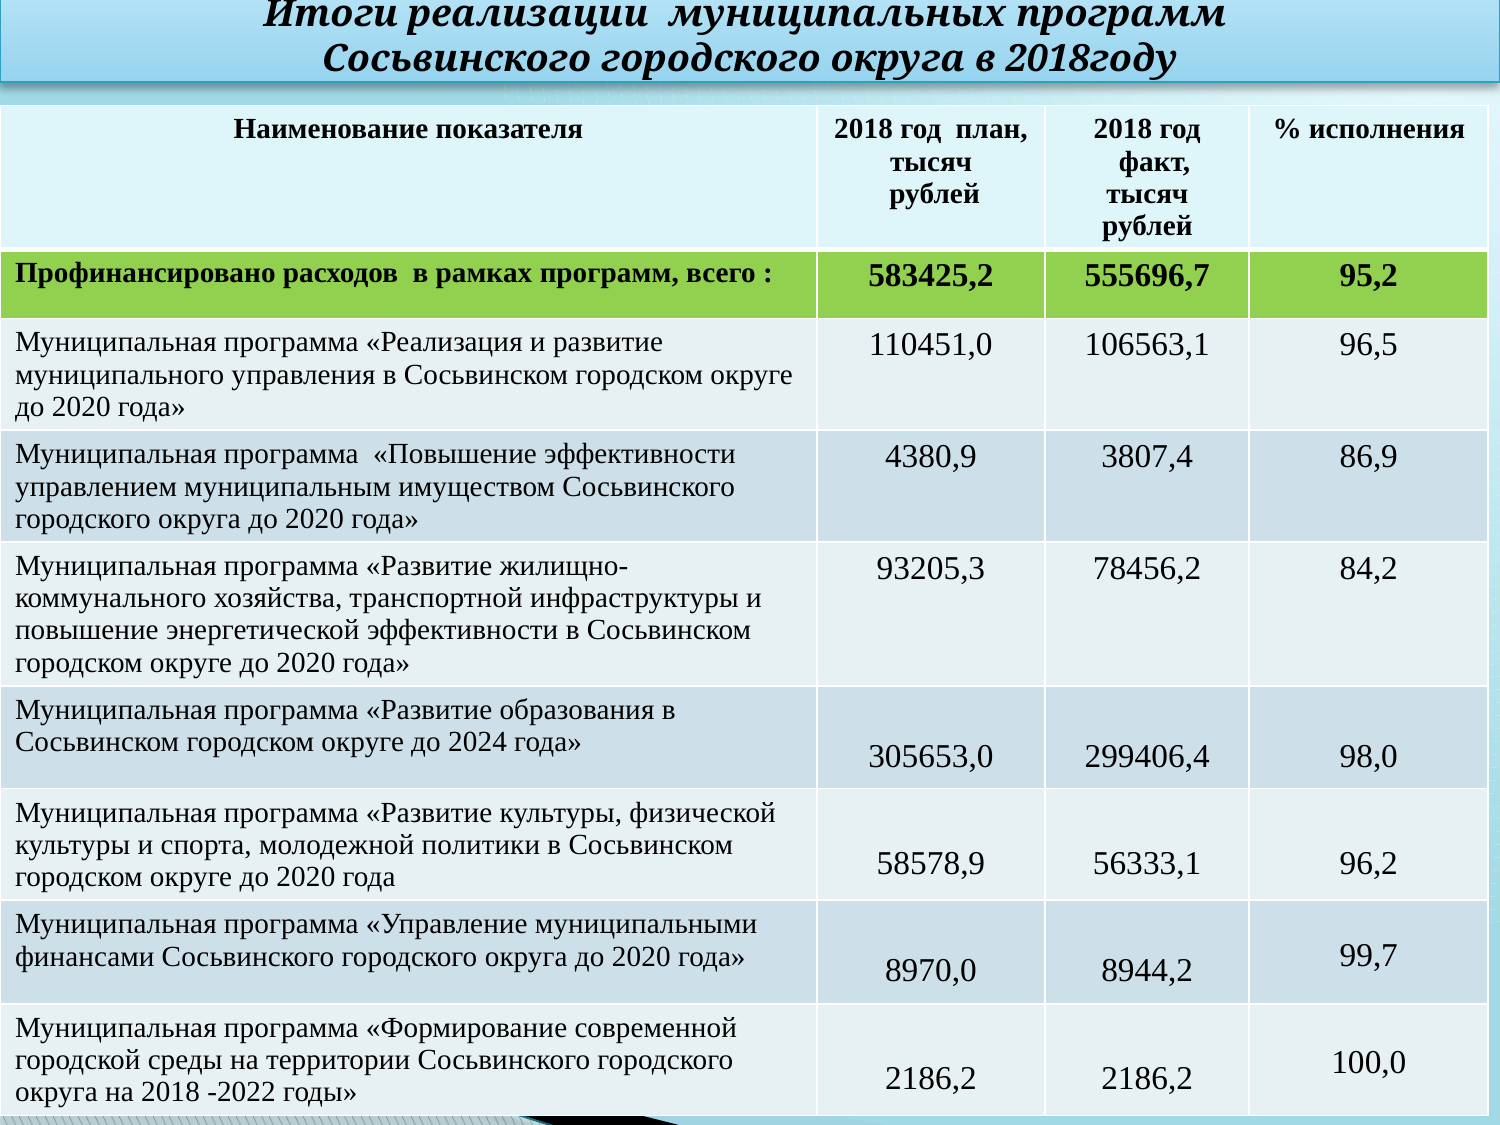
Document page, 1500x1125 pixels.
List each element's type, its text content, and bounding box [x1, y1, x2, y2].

table_cell 299406,4 [1046, 687, 1248, 788]
table_cell 8944,2 [1046, 901, 1248, 1003]
table_cell 555696,7 [1046, 252, 1248, 318]
table_cell 96,2 [1250, 789, 1487, 899]
table_cell Муниципальная программа «Развитие жилищно-коммунального хозяйства, транспортной инфраструктуры и повышение энергетической эффективности в Сосьвинском городском округе до 2020 года» [1, 543, 816, 685]
table_cell 86,9 [1250, 431, 1487, 541]
table_cell 4380,9 [818, 431, 1044, 541]
table_cell 98,0 [1250, 687, 1487, 788]
table_cell 3807,4 [1046, 431, 1248, 541]
title Итоги реализации муниципальных программ Сосьвинского городского округа в 2018году [0, 0, 1500, 83]
table_cell 95,2 [1250, 252, 1487, 318]
table_cell 8970,0 [818, 901, 1044, 1003]
table_header 2018 год факт, тысяч рублей [1046, 106, 1248, 247]
table_cell 56333,1 [1046, 789, 1248, 899]
table_cell 84,2 [1250, 543, 1487, 685]
table_cell 93205,3 [818, 543, 1044, 685]
table_cell 583425,2 [818, 252, 1044, 318]
table_cell 100,0 [1250, 1005, 1487, 1115]
table_cell Муниципальная программа «Реализация и развитие муниципального управления в Сосьвинском городском округе до 2020 года» [1, 319, 816, 429]
table_cell 78456,2 [1046, 543, 1248, 685]
table_cell 58578,9 [818, 789, 1044, 899]
table_cell 99,7 [1250, 901, 1487, 1003]
table_header Наименование показателя [1, 106, 816, 247]
table_header 2018 год план, тысяч рублей [818, 106, 1044, 247]
table_header % исполнения [1250, 106, 1487, 247]
table_cell 110451,0 [818, 319, 1044, 429]
table_cell 96,5 [1250, 319, 1487, 429]
table_cell 2186,2 [818, 1005, 1044, 1115]
table_cell Профинансировано расходов в рамках программ, всего : [1, 252, 816, 318]
table_cell 305653,0 [818, 687, 1044, 788]
table_cell 106563,1 [1046, 319, 1248, 429]
table_cell Муниципальная программа «Управление муниципальными финансами Сосьвинского городского округа до 2020 года» [1, 901, 816, 1003]
table_cell Муниципальная программа «Повышение эффективности управлением муниципальным имуществом Сосьвинского городского округа до 2020 года» [1, 431, 816, 541]
table_cell Муниципальная программа «Развитие культуры, физической культуры и спорта, молодежной политики в Сосьвинском городском округе до 2020 года [1, 789, 816, 899]
table_cell Муниципальная программа «Развитие образования в Сосьвинском городском округе до 2024 года» [1, 687, 816, 788]
table_cell 2186,2 [1046, 1005, 1248, 1115]
table_cell Муниципальная программа «Формирование современной городской среды на территории Сосьвинского городского округа на 2018 -2022 годы» [1, 1005, 816, 1115]
